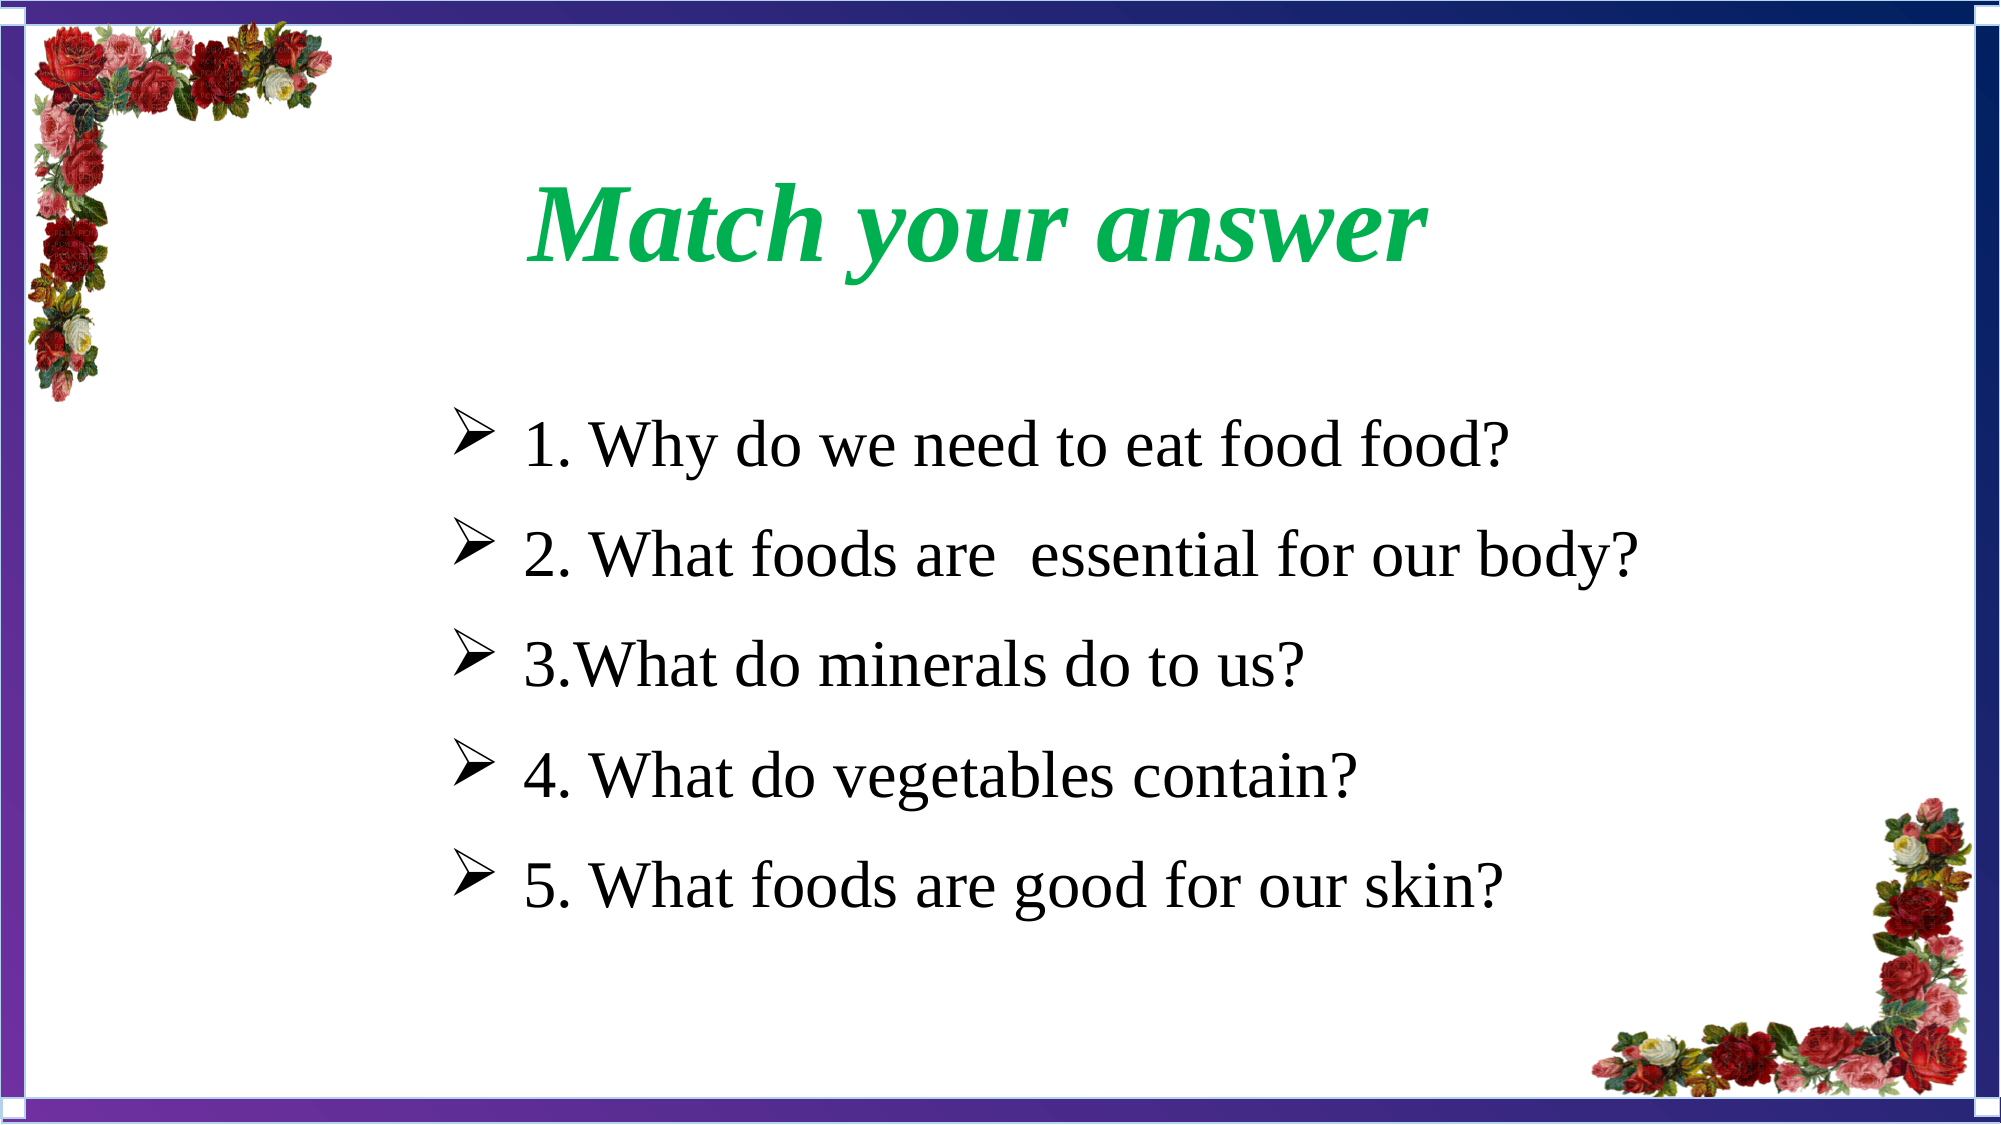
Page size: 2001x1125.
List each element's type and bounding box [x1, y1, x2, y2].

text_box [0, 0, 2000, 1123]
